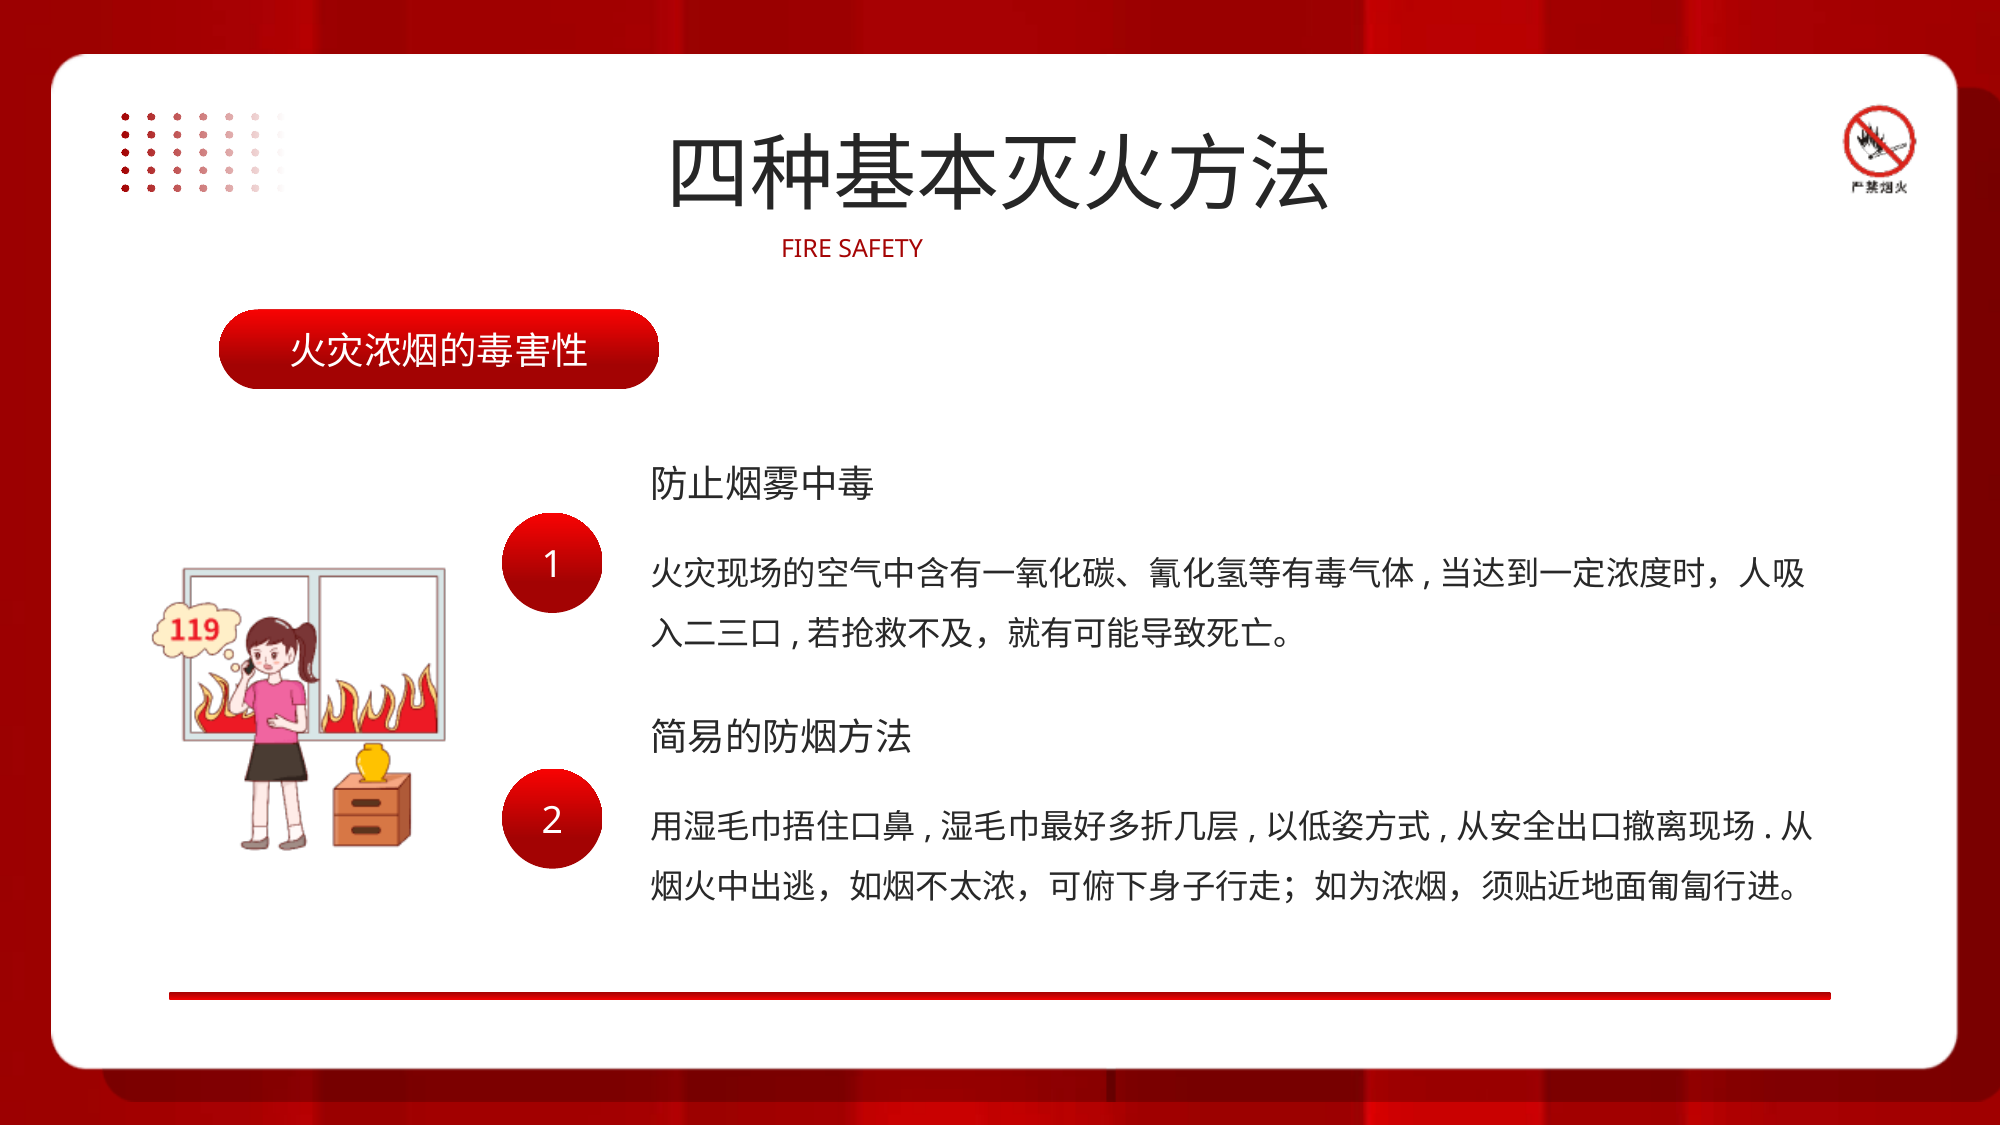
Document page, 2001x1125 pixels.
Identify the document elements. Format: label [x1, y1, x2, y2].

text_box [502, 459, 1834, 648]
text_box [502, 712, 1834, 901]
picture [51, 54, 2000, 1102]
text_box [271, 119, 1729, 258]
text_box [0, 0, 2000, 1125]
